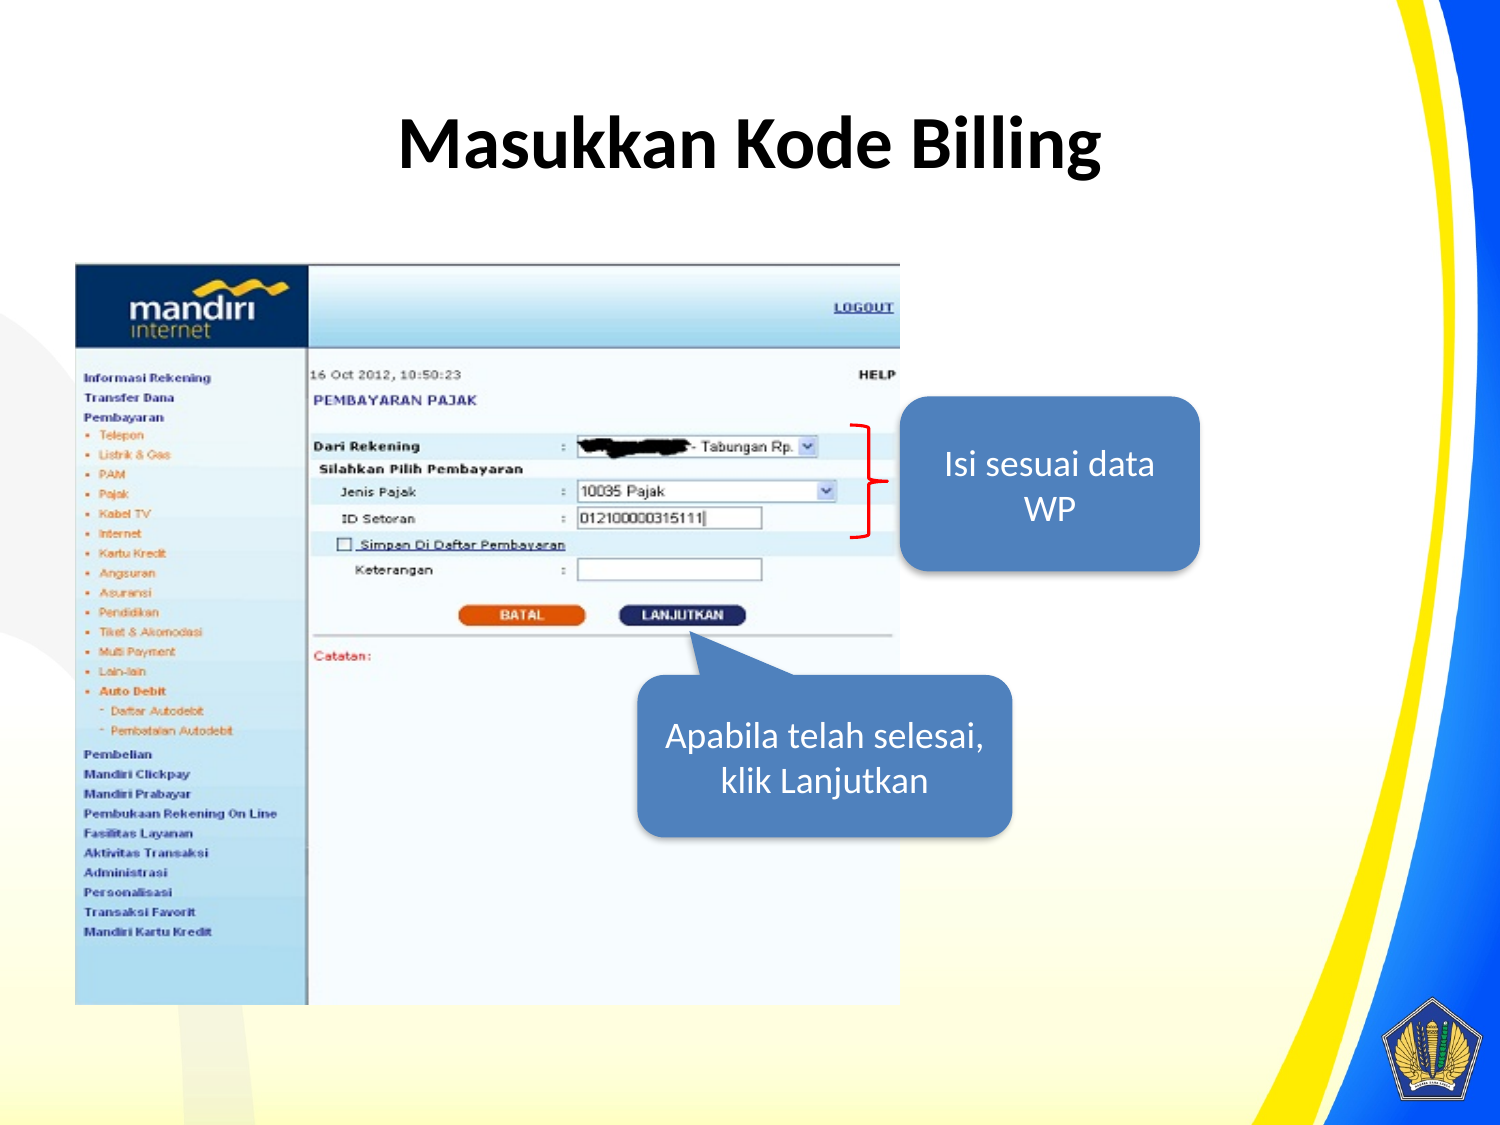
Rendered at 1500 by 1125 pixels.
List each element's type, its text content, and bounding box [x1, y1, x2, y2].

title Masukkan Kode Billing [74, 44, 1426, 233]
text_box Apabila telah selesai, klik Lanjutkan [904, 672, 1015, 840]
picture [0, 0, 1500, 1125]
text_box Isi sesuai data WP [904, 394, 1203, 574]
